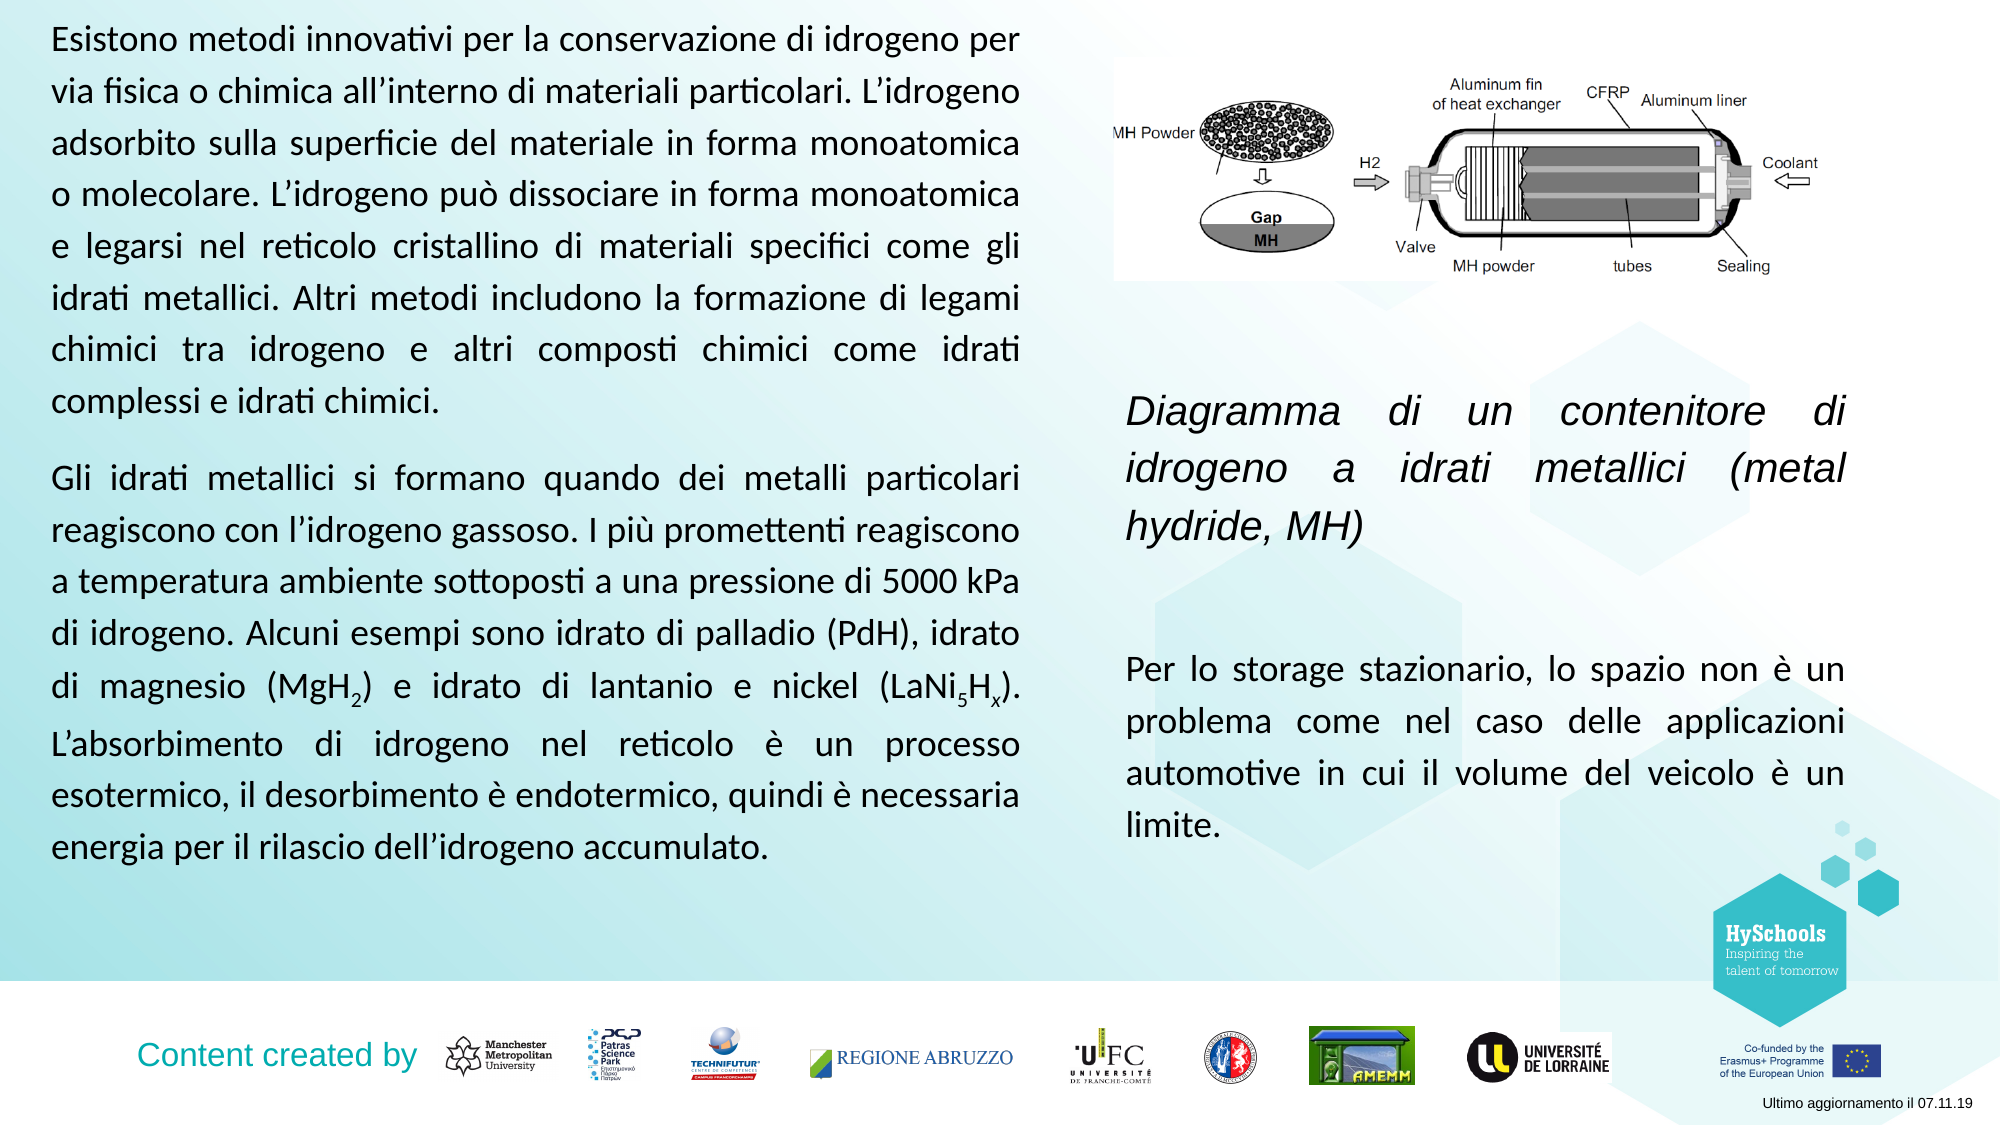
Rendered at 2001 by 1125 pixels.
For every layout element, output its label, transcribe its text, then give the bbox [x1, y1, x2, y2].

text_box Ultimo aggiornamento il 07.11.19 [1747, 1086, 1988, 1119]
picture [0, 0, 2000, 1125]
text_box Esistono metodi innovativi per la conservazione di idrogeno per via fisica o chimica all’interno di materiali particolari. L’idrogeno adsorbito sulla superficie del materiale in forma monoatomica o molecolare. L’idrogeno può dissociare in forma monoatomica e legarsi nel reticolo cristallino di materiali specifici come gli idrati metallici. Altri metodi includono la formazione di legami chimici tra idrogeno e altri composti chimici come idrati complessi e idrati chimici. Gli idrati metallici si formano quando dei metalli particolari reagiscono con l’idrogeno gassoso. I più promettenti reagiscono a temperatura ambiente sottoposti a una pressione di 5000 kPa di idrogeno. Alcuni esempi sono idrato di palladio (PdH), idrato di magnesio (MgH2) e idrato di lantanio e nickel (LaNi5Hx). L’absorbimento di idrogeno nel reticolo è un processo esotermico, il desorbimento è endotermico, quindi è necessaria energia per il rilascio dell’idrogeno accumulato. [36, 0, 1037, 875]
text_box Diagramma di un contenitore di idrogeno a idrati metallici (metal hydride, MH) Per lo storage stazionario, lo spazio non è un problema come nel caso delle applicazioni automotive in cui il volume del veicolo è un limite. [1110, 368, 1861, 852]
